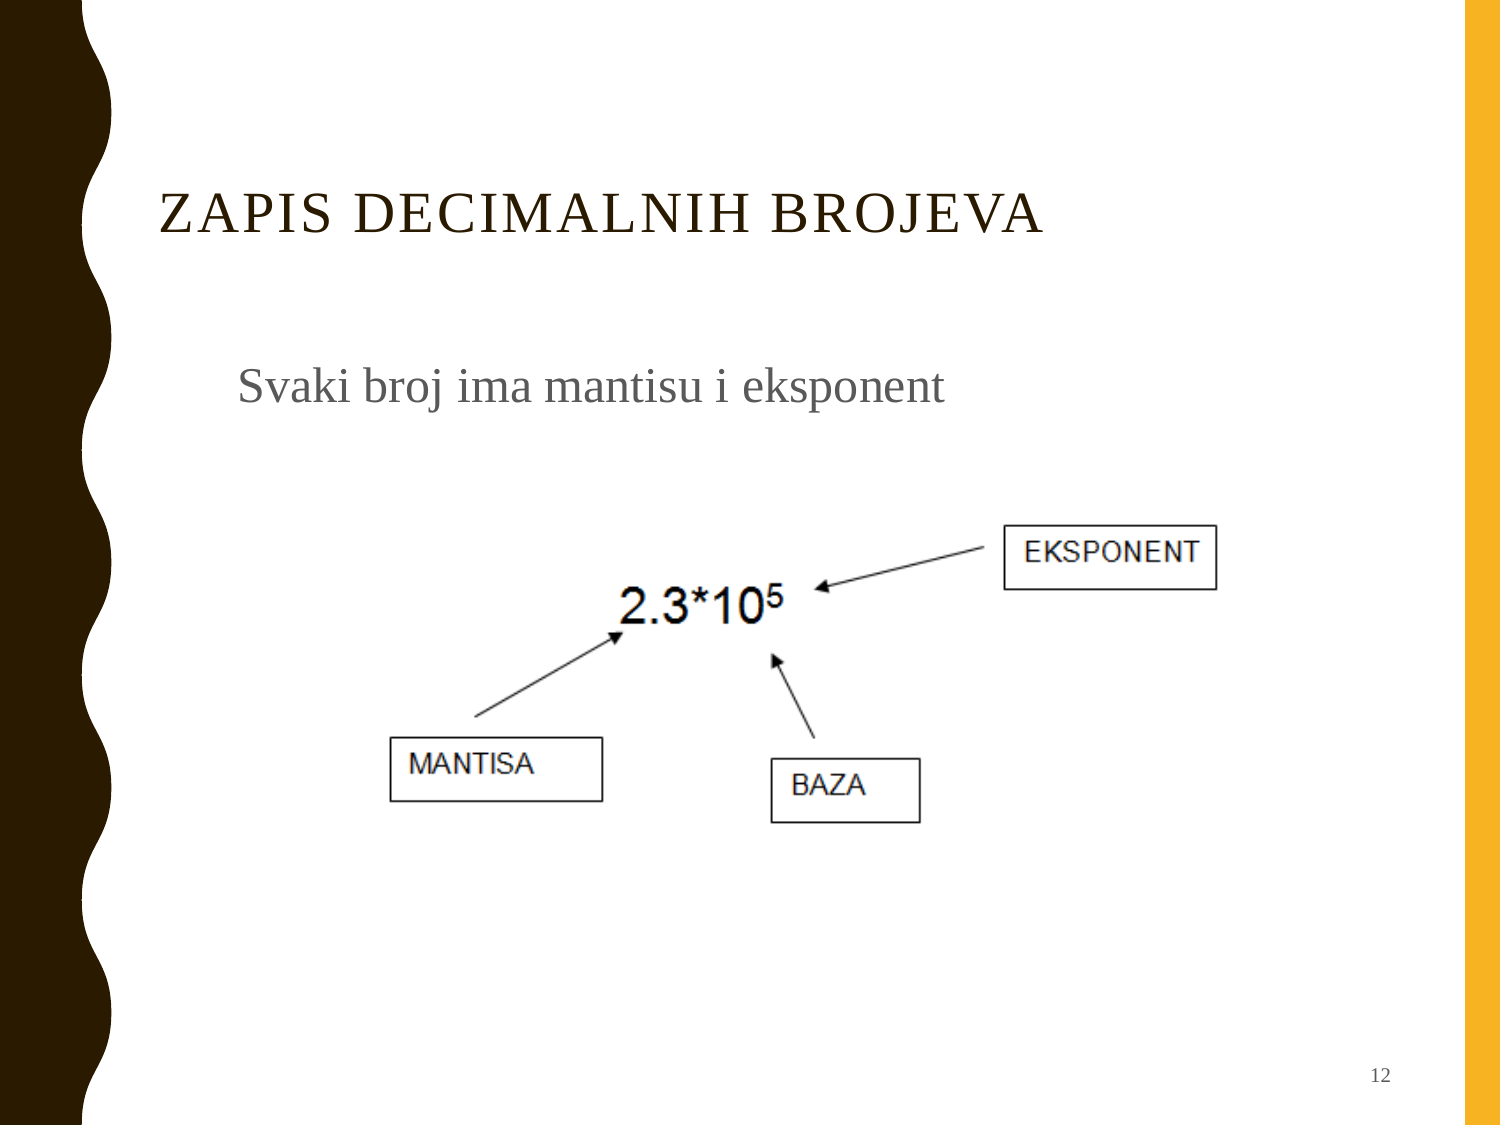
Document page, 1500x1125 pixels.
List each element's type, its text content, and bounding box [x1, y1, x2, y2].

title Zapis decimalnih brojeva [143, 174, 1199, 268]
list Svaki broj ima mantisu i eksponent [147, 264, 1057, 442]
picture [265, 444, 1293, 858]
slide_number 12 [1059, 1045, 1407, 1103]
